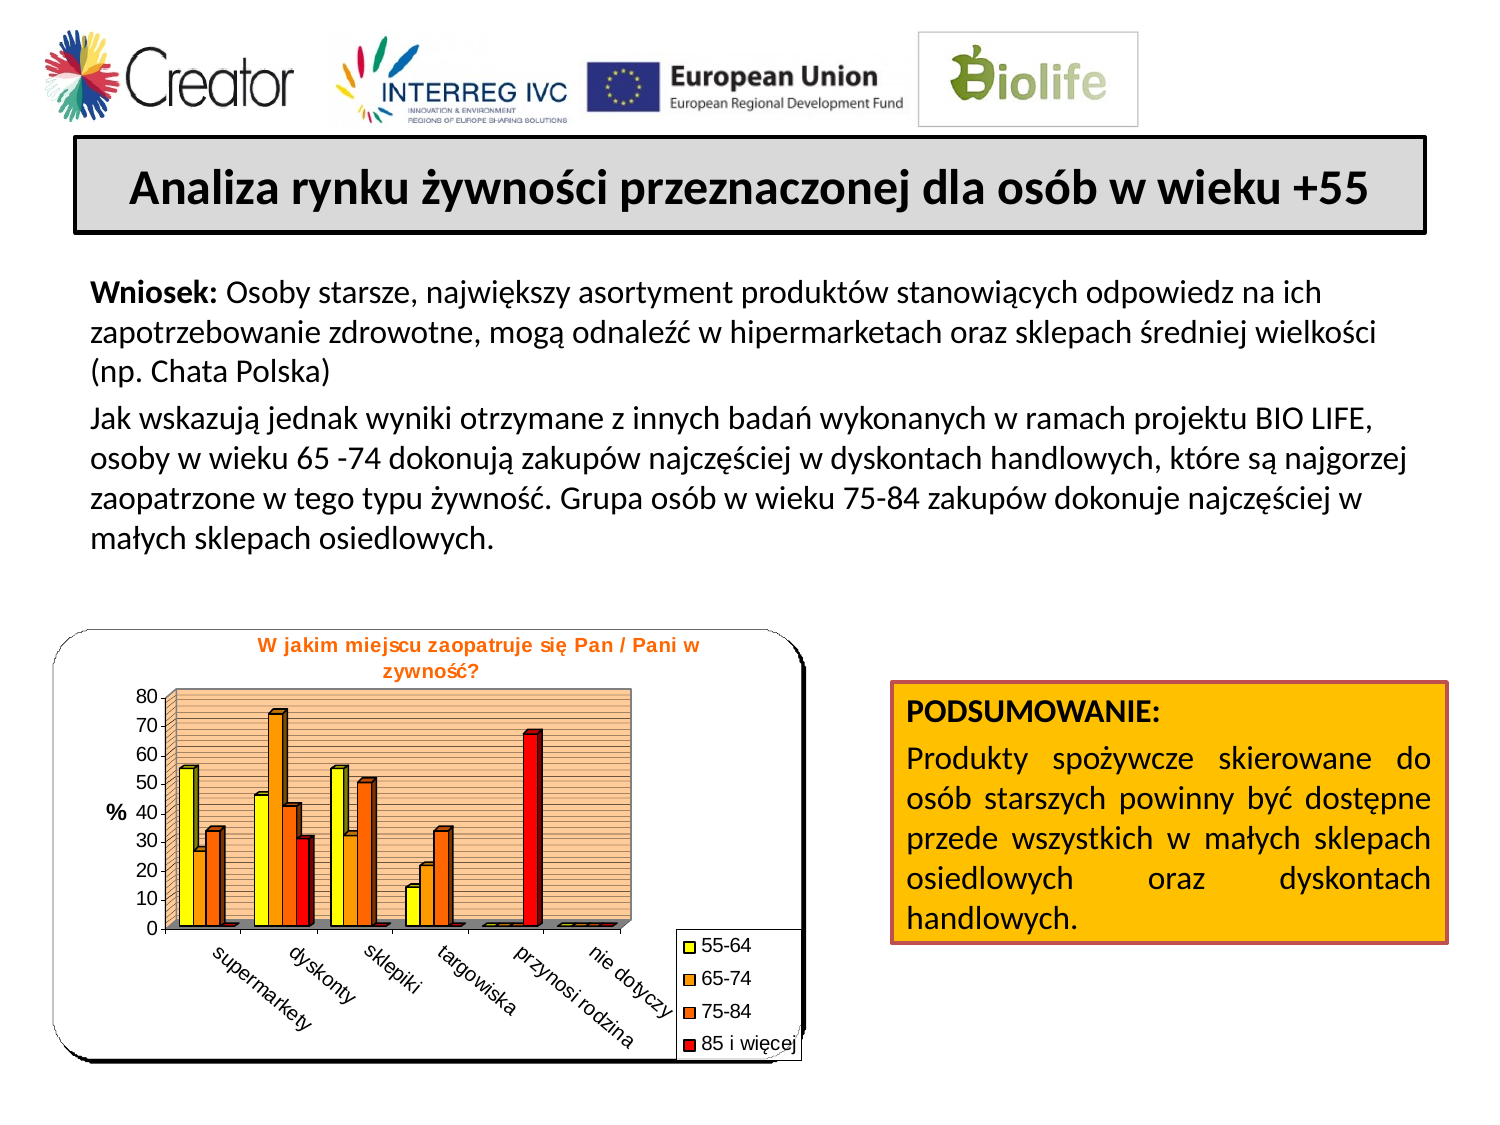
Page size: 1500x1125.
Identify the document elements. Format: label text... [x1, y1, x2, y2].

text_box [44, 27, 1140, 132]
list Wniosek: Osoby starsze, największy asortyment produktów stanowiących odpowiedz na ich zapotrzebowanie zdrowotne, mogą odnaleźć w hipermarketach oraz sklepach średniej wielkości (np. Chata Polska) Jak wskazują jednak wyniki otrzymane z innych badań wykonanych w ramach projektu BIO LIFE, osoby w wieku 65 -74 dokonują zakupów najczęściej w dyskontach handlowych, które są najgorzej zaopatrzone w tego typu żywność. Grupa osób w wieku 75-84 zakupów dokonuje najczęściej w małych sklepach osiedlowych. [75, 262, 1425, 622]
title Analiza rynku żywności przeznaczonej dla osób w wieku +55 [73, 135, 1427, 235]
text_box PODSUMOWANIE: Produkty spożywcze skierowane do osób starszych powinny być dostępne przede wszystkich w małych sklepach osiedlowych oraz dyskontach handlowych. [890, 680, 1449, 945]
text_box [44, 621, 816, 1072]
